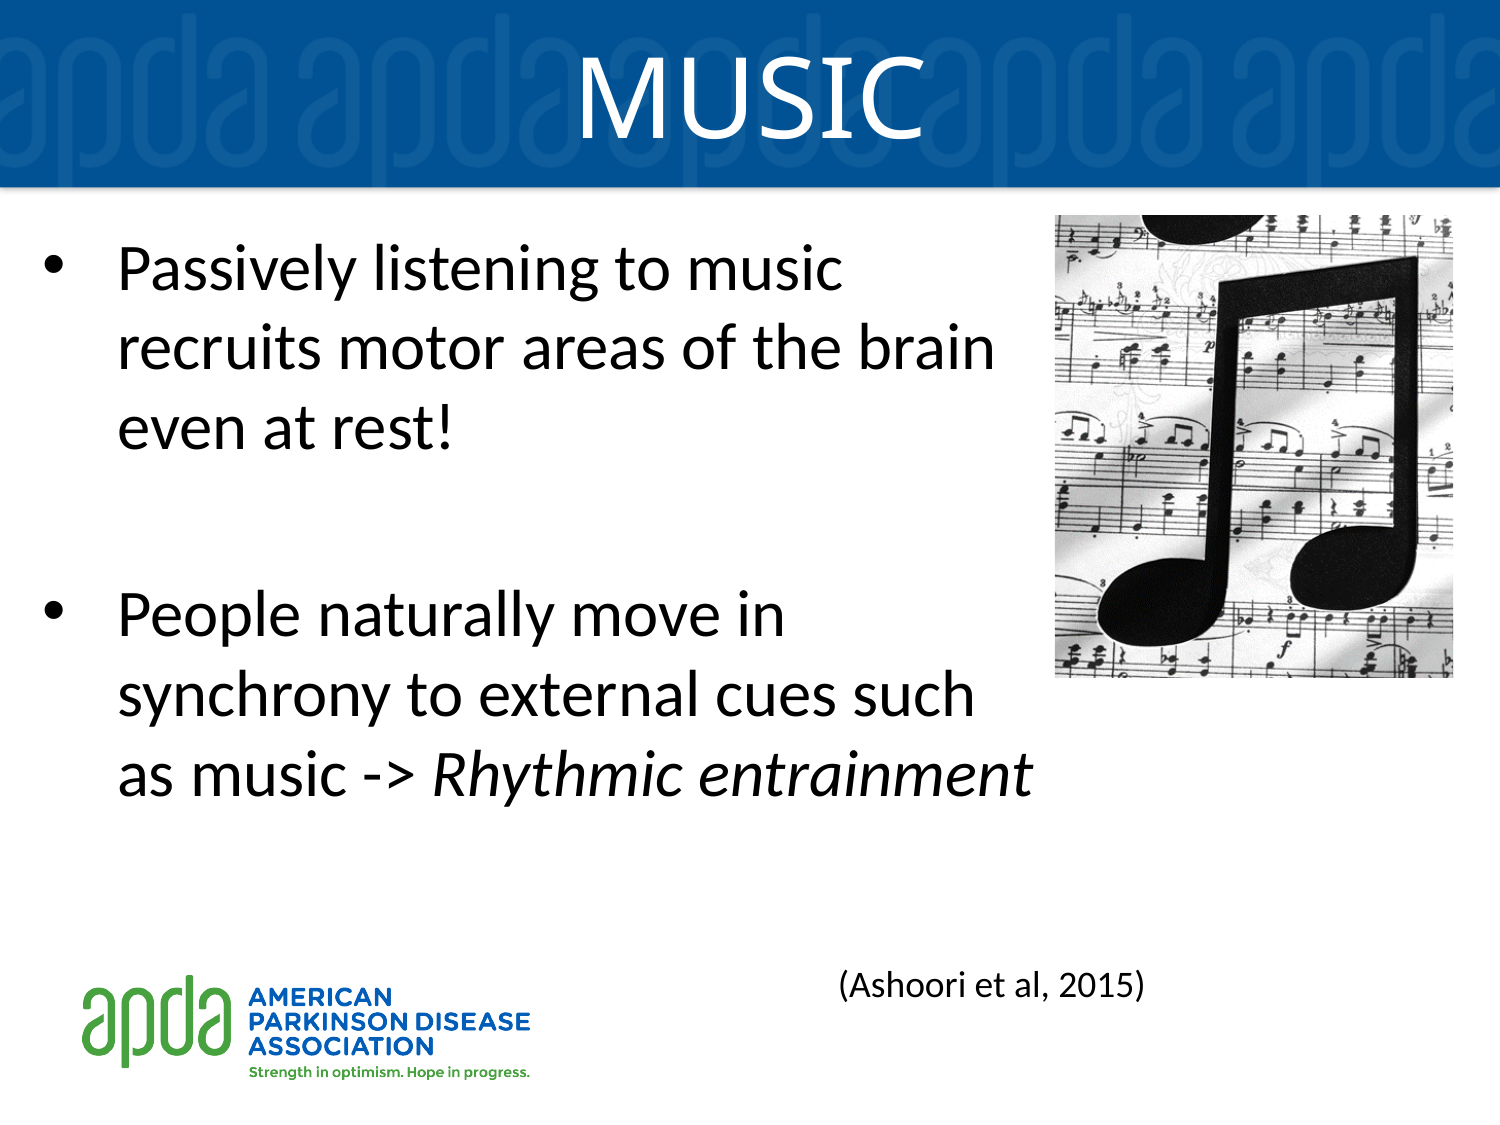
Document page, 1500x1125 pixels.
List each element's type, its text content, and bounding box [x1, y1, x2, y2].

picture [82, 975, 530, 1080]
title Music [0, 0, 1500, 188]
picture [1054, 215, 1454, 678]
text_box (Ashoori et al, 2015) [823, 952, 1170, 1013]
list Passively listening to music recruits motor areas of the brain even at rest! People naturally move in synchrony to external cues such as music -> Rhythmic entrainment [42, 215, 1044, 925]
